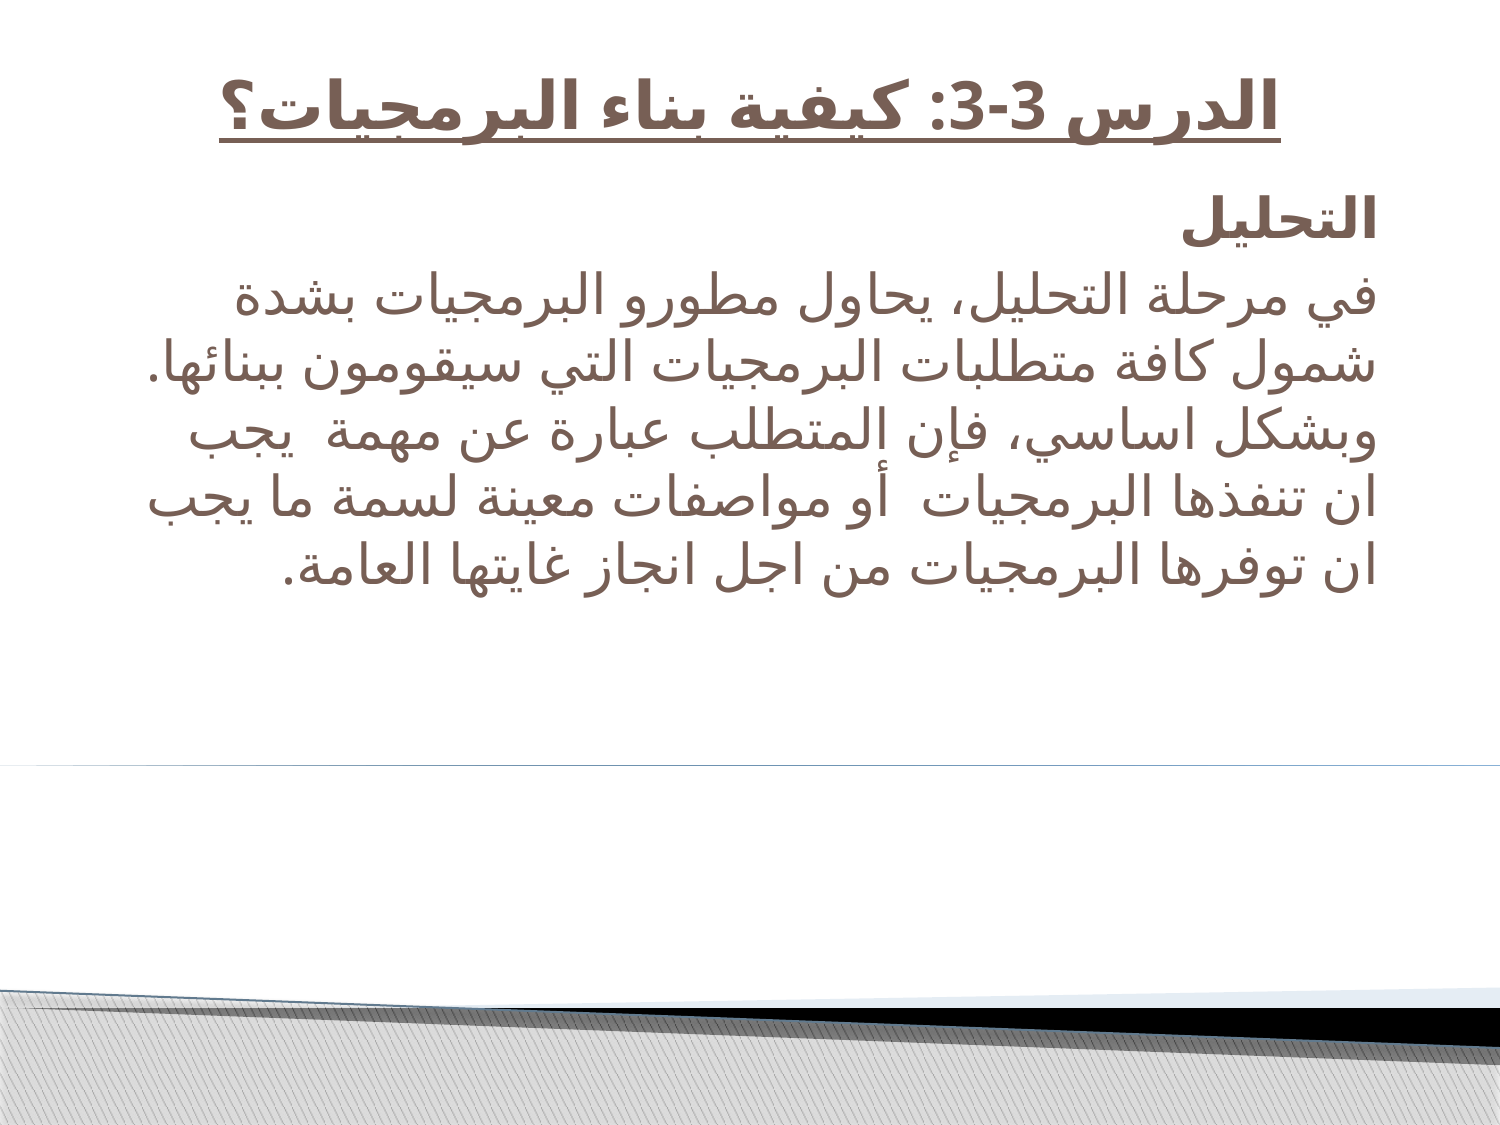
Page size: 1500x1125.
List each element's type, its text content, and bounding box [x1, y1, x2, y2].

title الدرس 3-3: كيفية بناء البرمجيات؟ [112, 37, 1388, 150]
subtitle التحليل في مرحلة التحليل، يحاول مطورو البرمجيات بشدة شمول كافة متطلبات البرمجيات التي سيقومون ببنائها. وبشكل اساسي، فإن المتطلب عبارة عن مهمة يجب ان تنفذها البرمجيات أو مواصفات معينة لسمة ما يجب ان توفرها البرمجيات من اجل انجاز غايتها العامة. [112, 174, 1388, 675]
picture [5, 1008, 1500, 1066]
